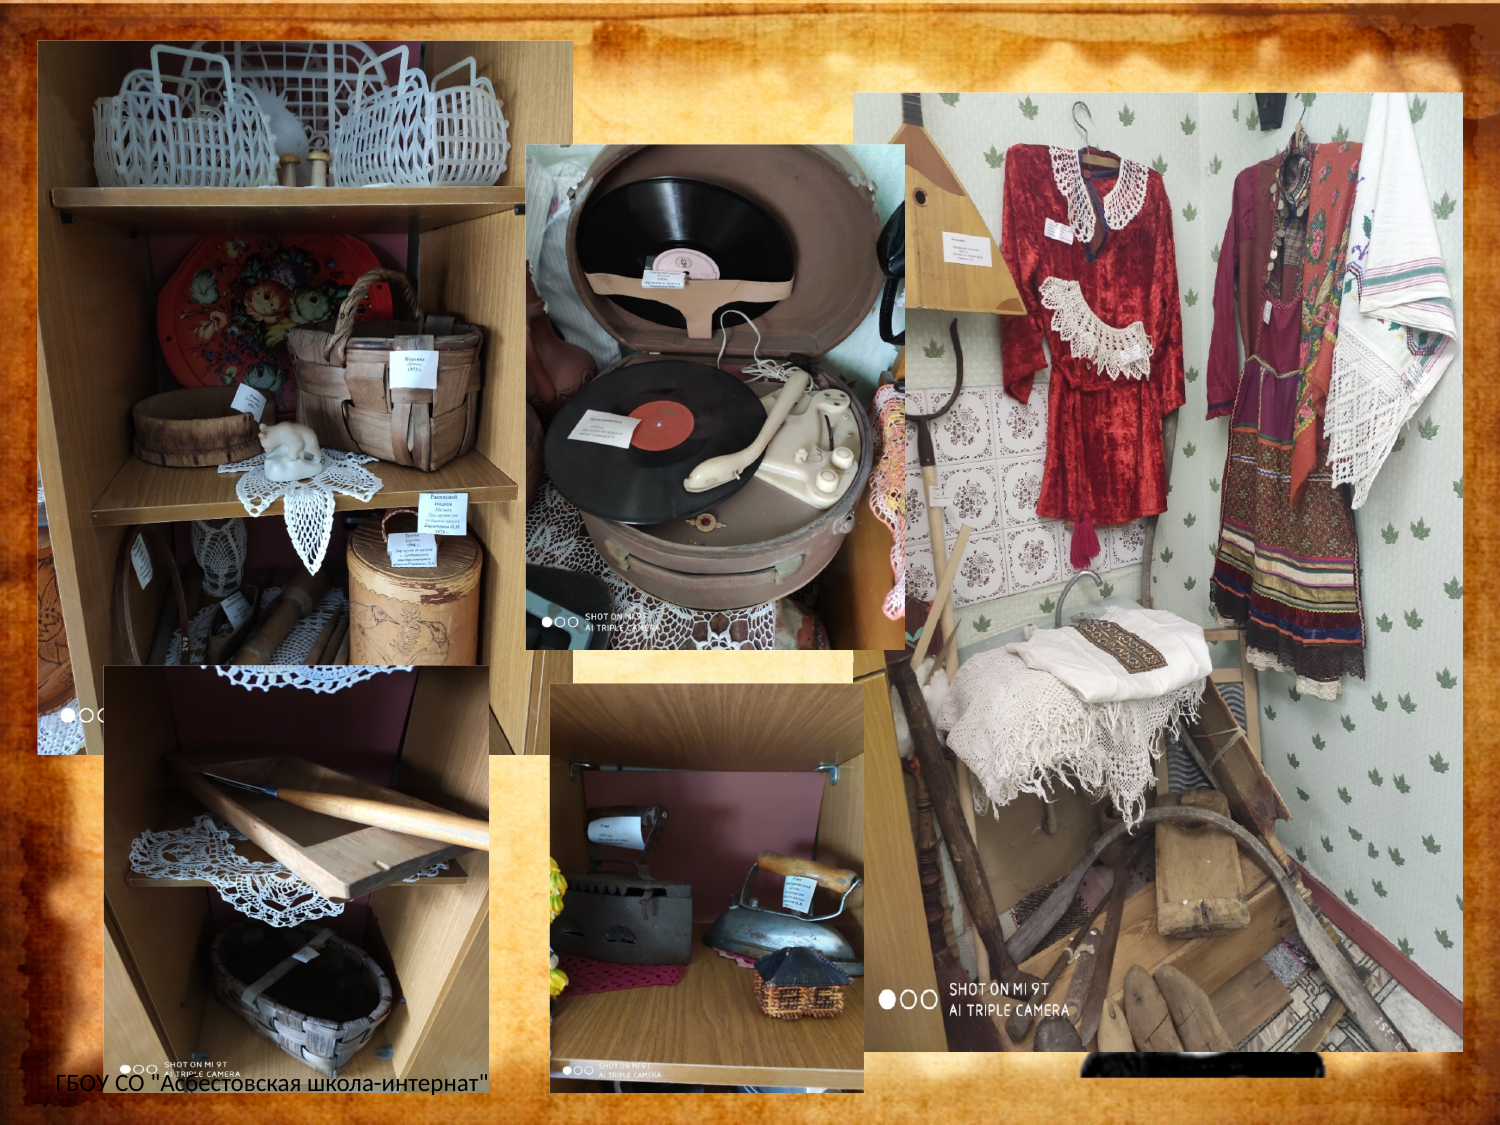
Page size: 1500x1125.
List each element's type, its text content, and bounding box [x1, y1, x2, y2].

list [0, 129, 663, 665]
picture [0, 0, 1500, 1125]
footer ГБОУ СО "Асбестовская школа-интернат" [19, 1051, 526, 1112]
